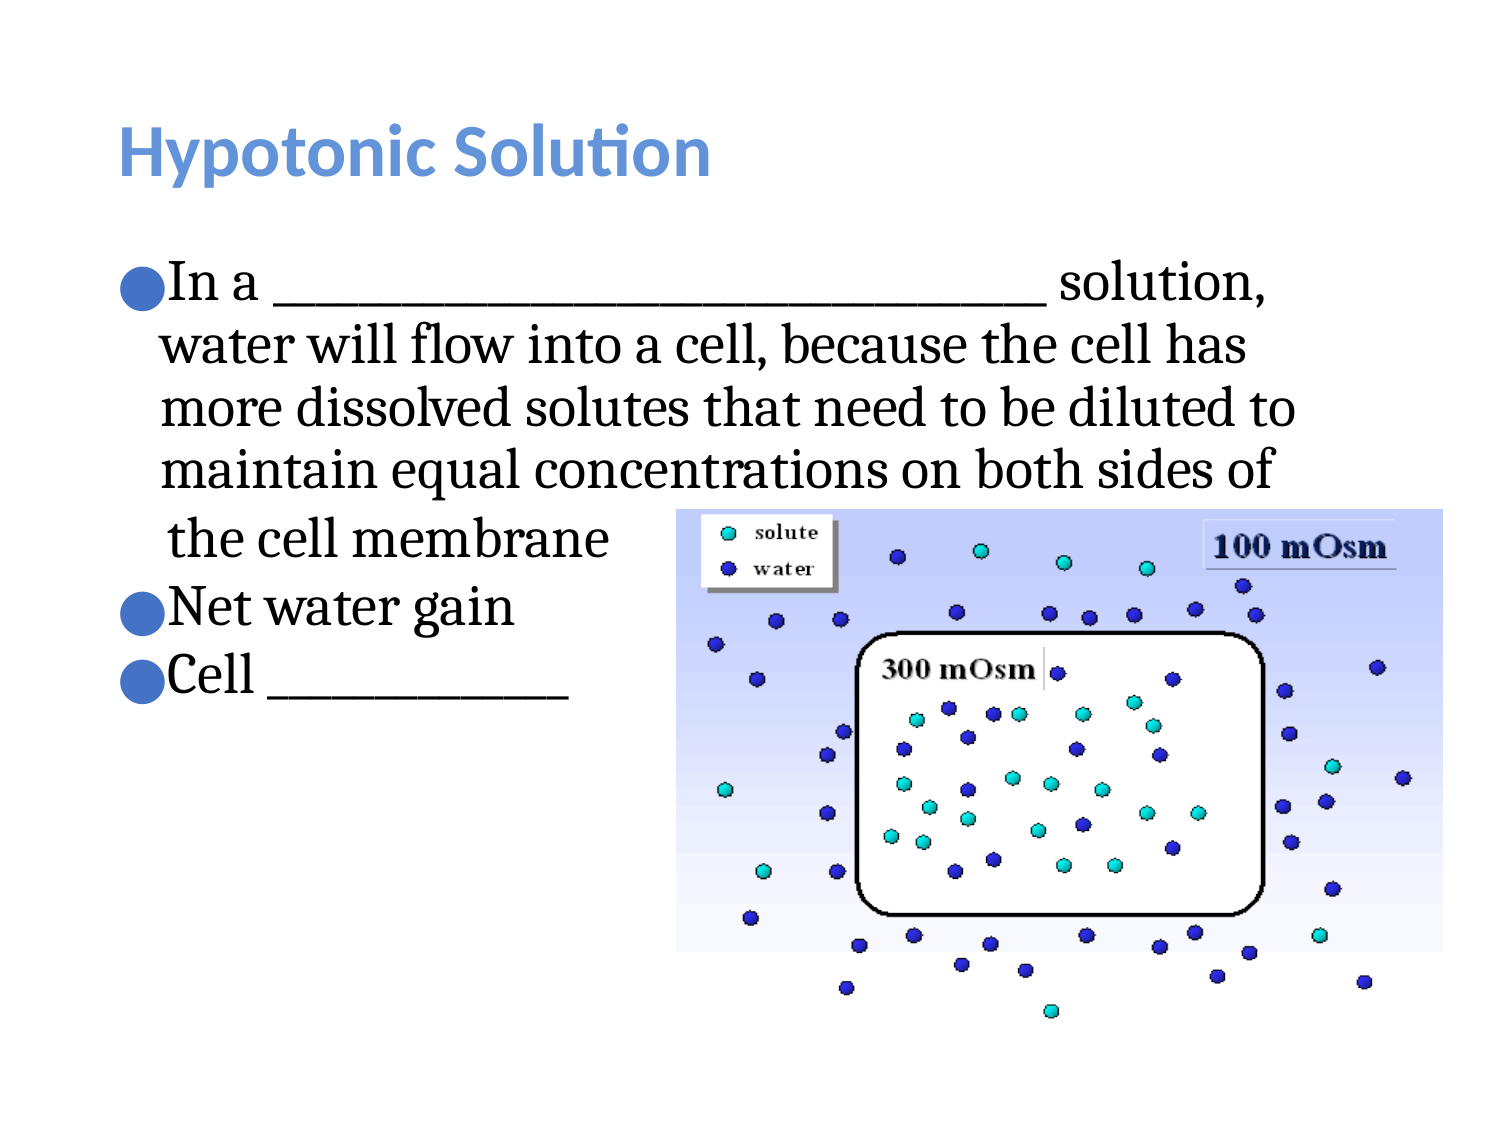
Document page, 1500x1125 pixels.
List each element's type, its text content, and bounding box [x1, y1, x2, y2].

list In a ____________________________________ solution, water will flow into a cell, because the cell has more dissolved solutes that need to be diluted to maintain equal concentrations on both sides of the cell membrane Net water gain Cell ______________ [86, 234, 1381, 949]
title Hypotonic Solution [103, 59, 1397, 201]
picture [676, 509, 1443, 1032]
